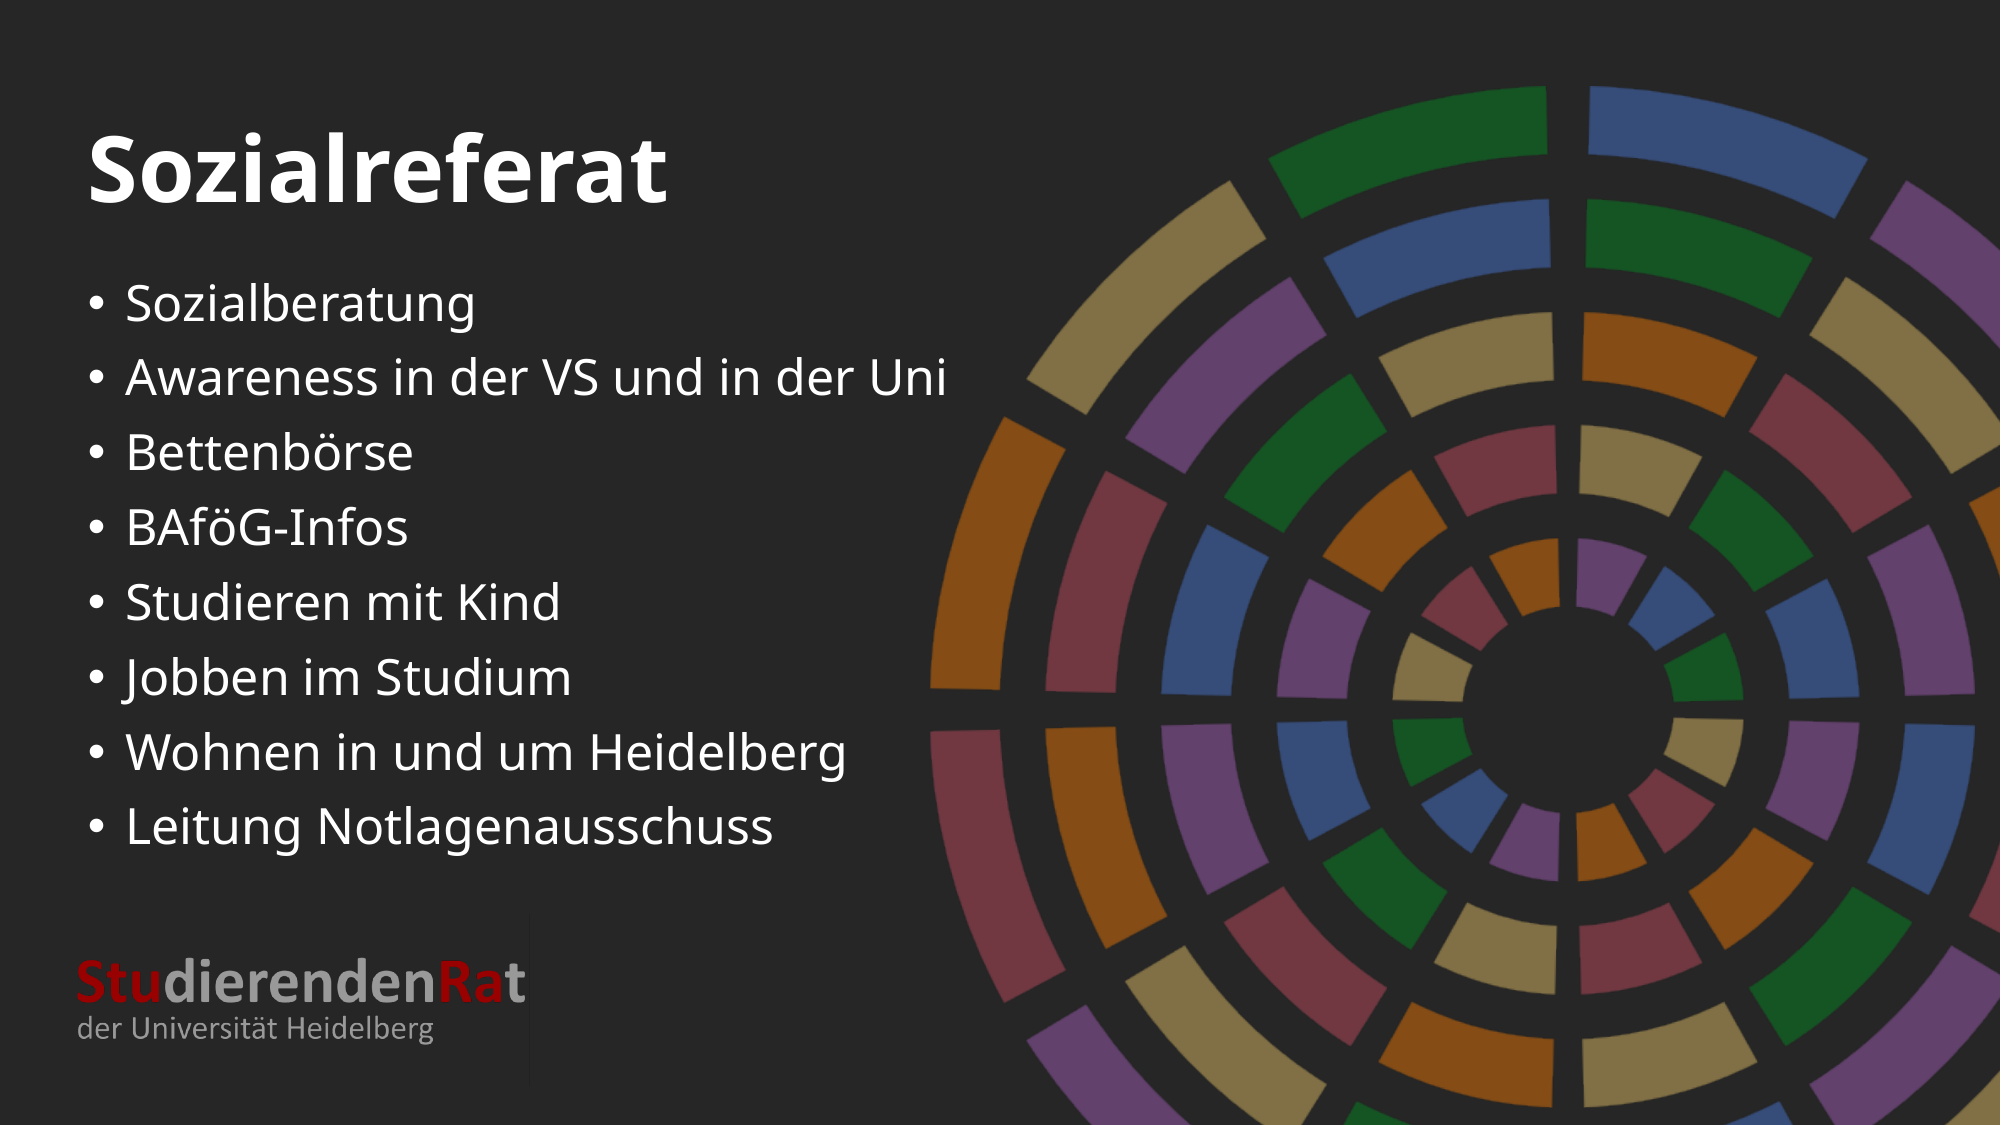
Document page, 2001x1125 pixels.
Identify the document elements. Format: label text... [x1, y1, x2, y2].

picture [74, 985, 530, 1086]
title Sozialreferat [72, 64, 1798, 270]
list Sozialberatung Awareness in der VS und in der Uni Bettenbörse BAföG-Infos Studieren mit Kind Jobben im Studium Wohnen in und um Heidelberg Leitung Notlagenausschuss [72, 270, 1798, 985]
